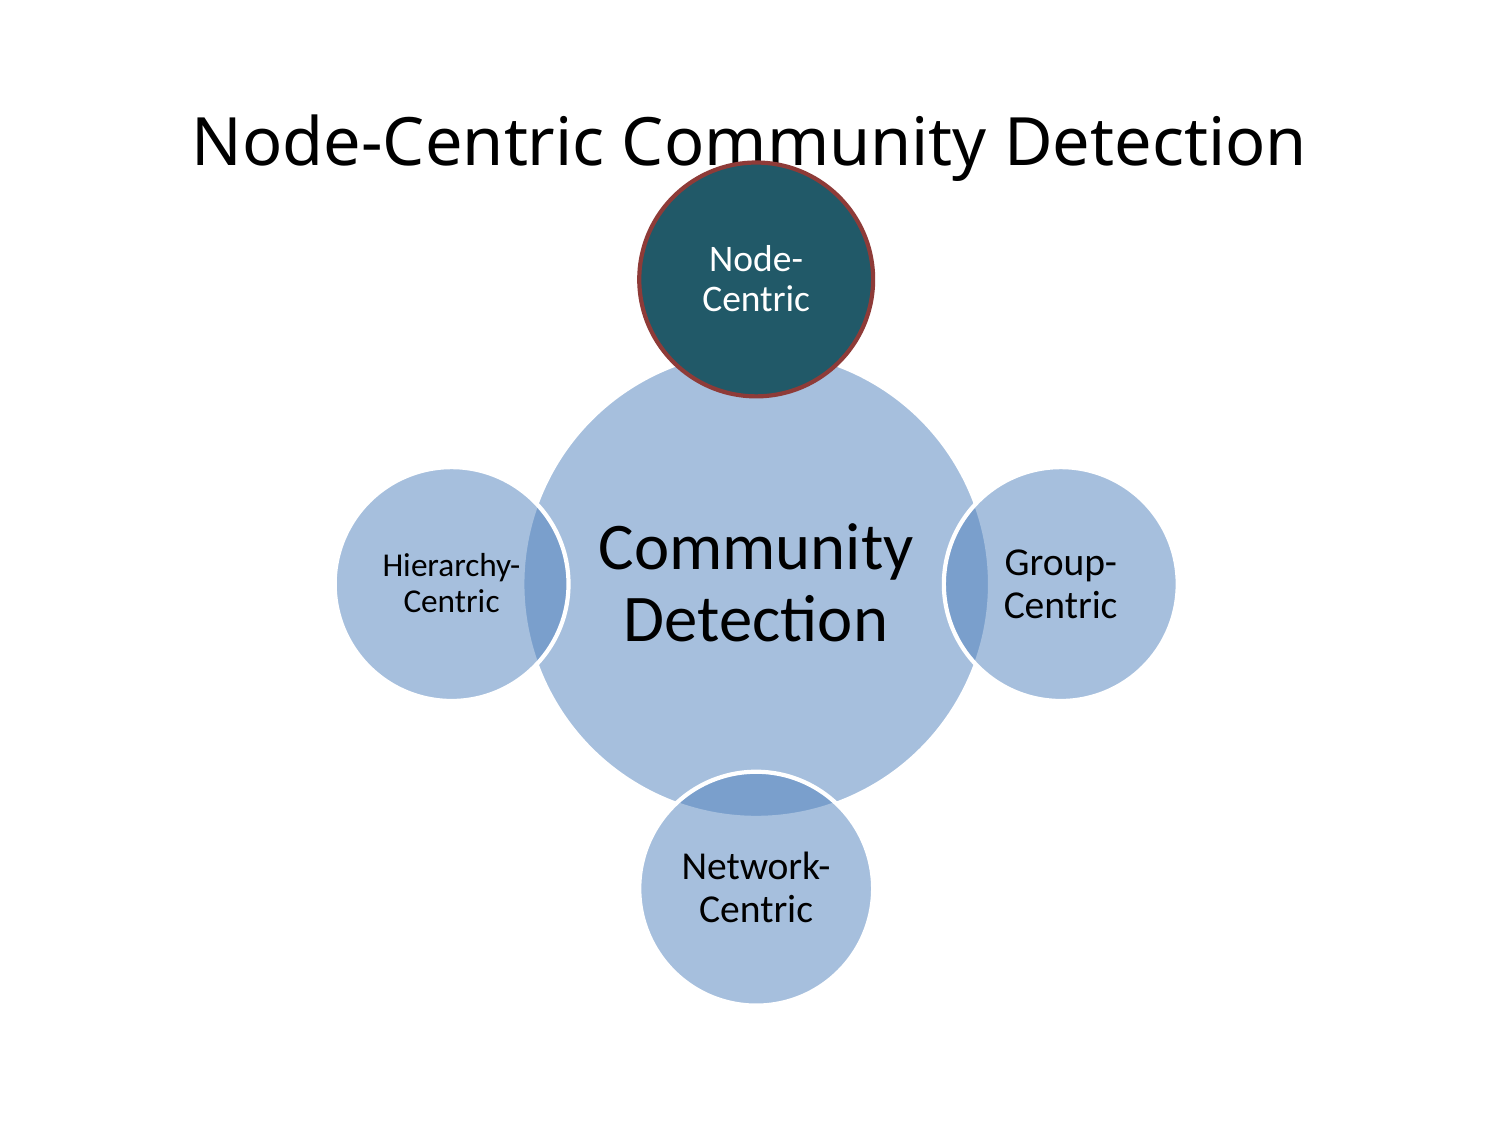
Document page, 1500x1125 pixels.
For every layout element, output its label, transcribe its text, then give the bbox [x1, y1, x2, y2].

title Node-Centric Community Detection [75, 45, 1425, 160]
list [74, 162, 1438, 1006]
